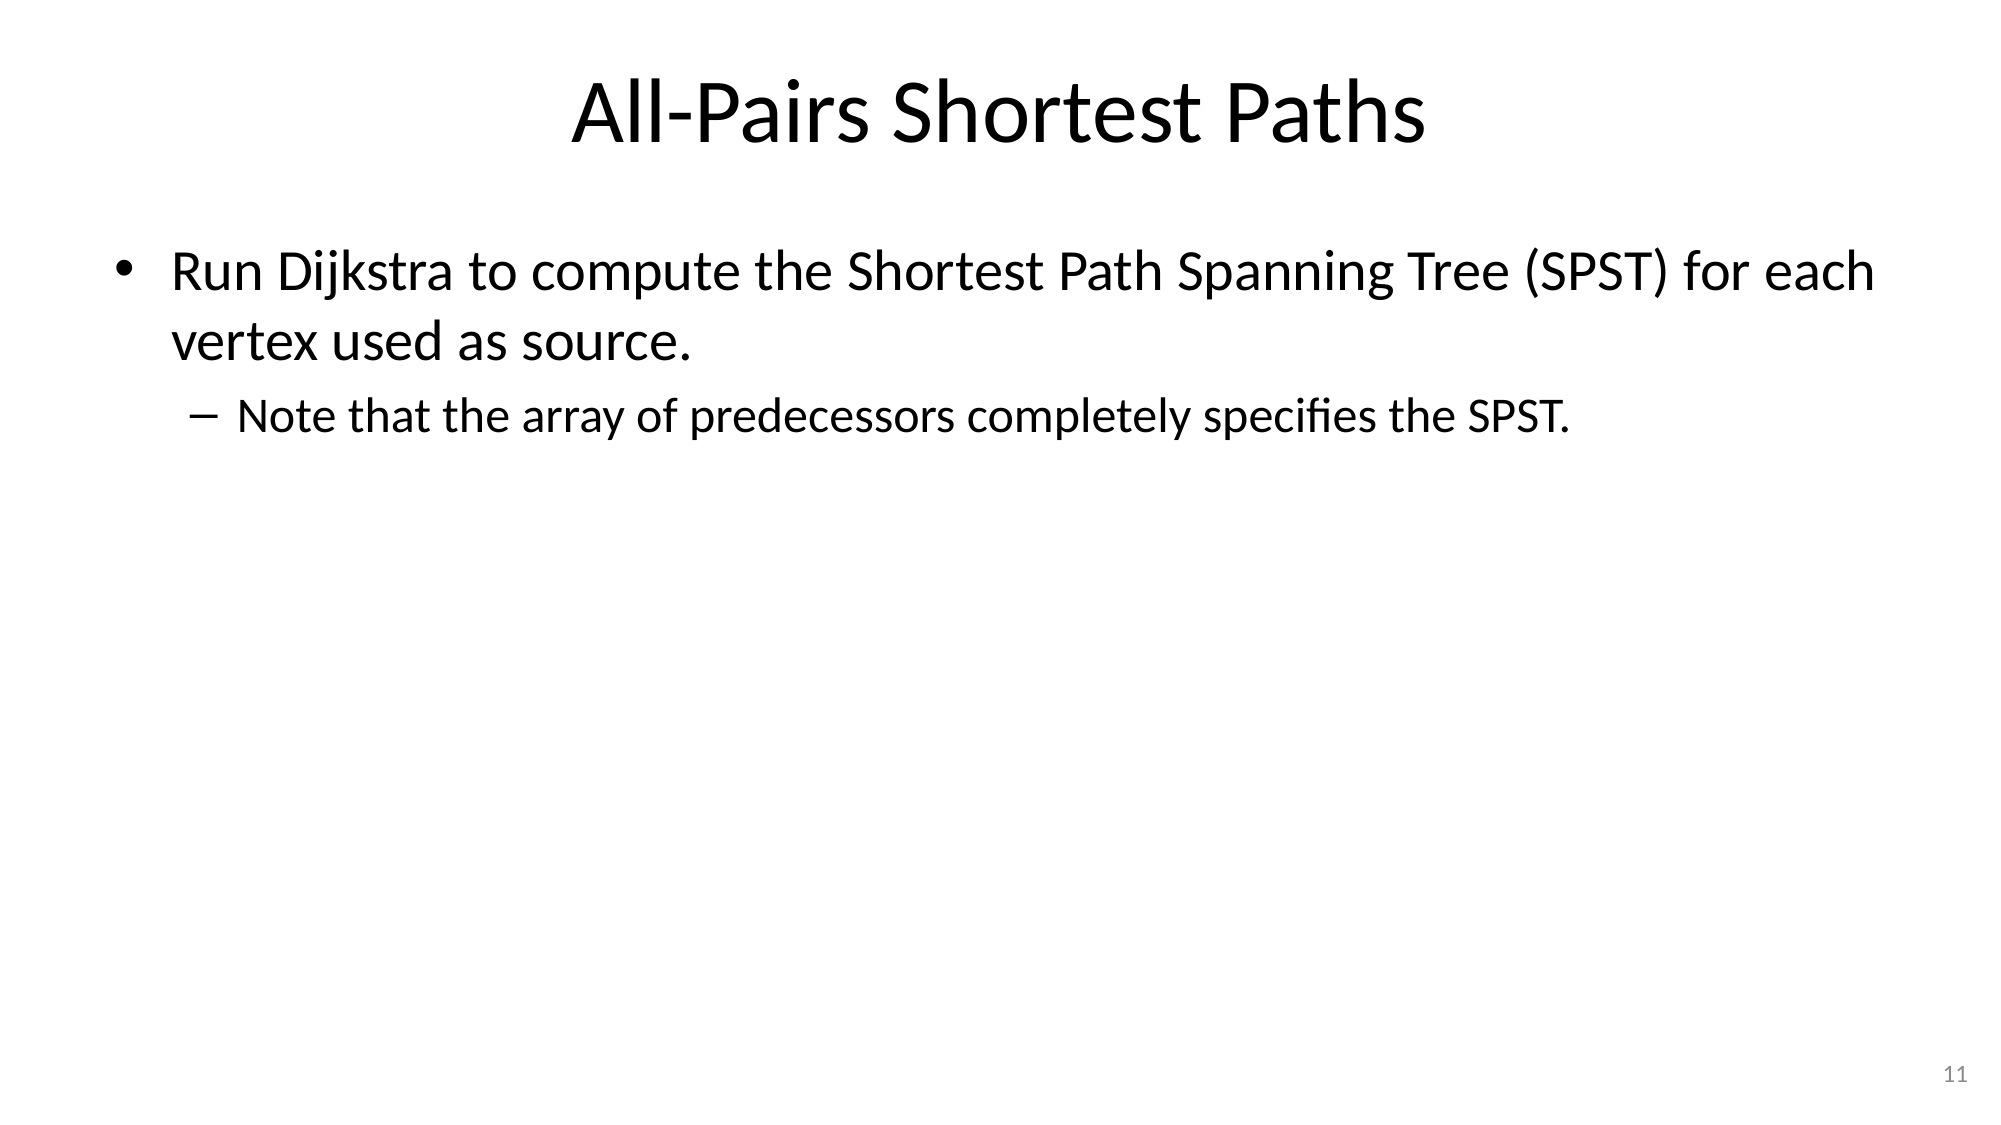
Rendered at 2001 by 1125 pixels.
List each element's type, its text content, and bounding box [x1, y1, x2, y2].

title All-Pairs Shortest Paths [99, 12, 1900, 200]
list Run Dijkstra to compute the Shortest Path Spanning Tree (SPST) for each vertex used as source. Note that the array of predecessors completely specifies the SPST. [99, 224, 1900, 1050]
slide_number 11 [1516, 1042, 1984, 1103]
